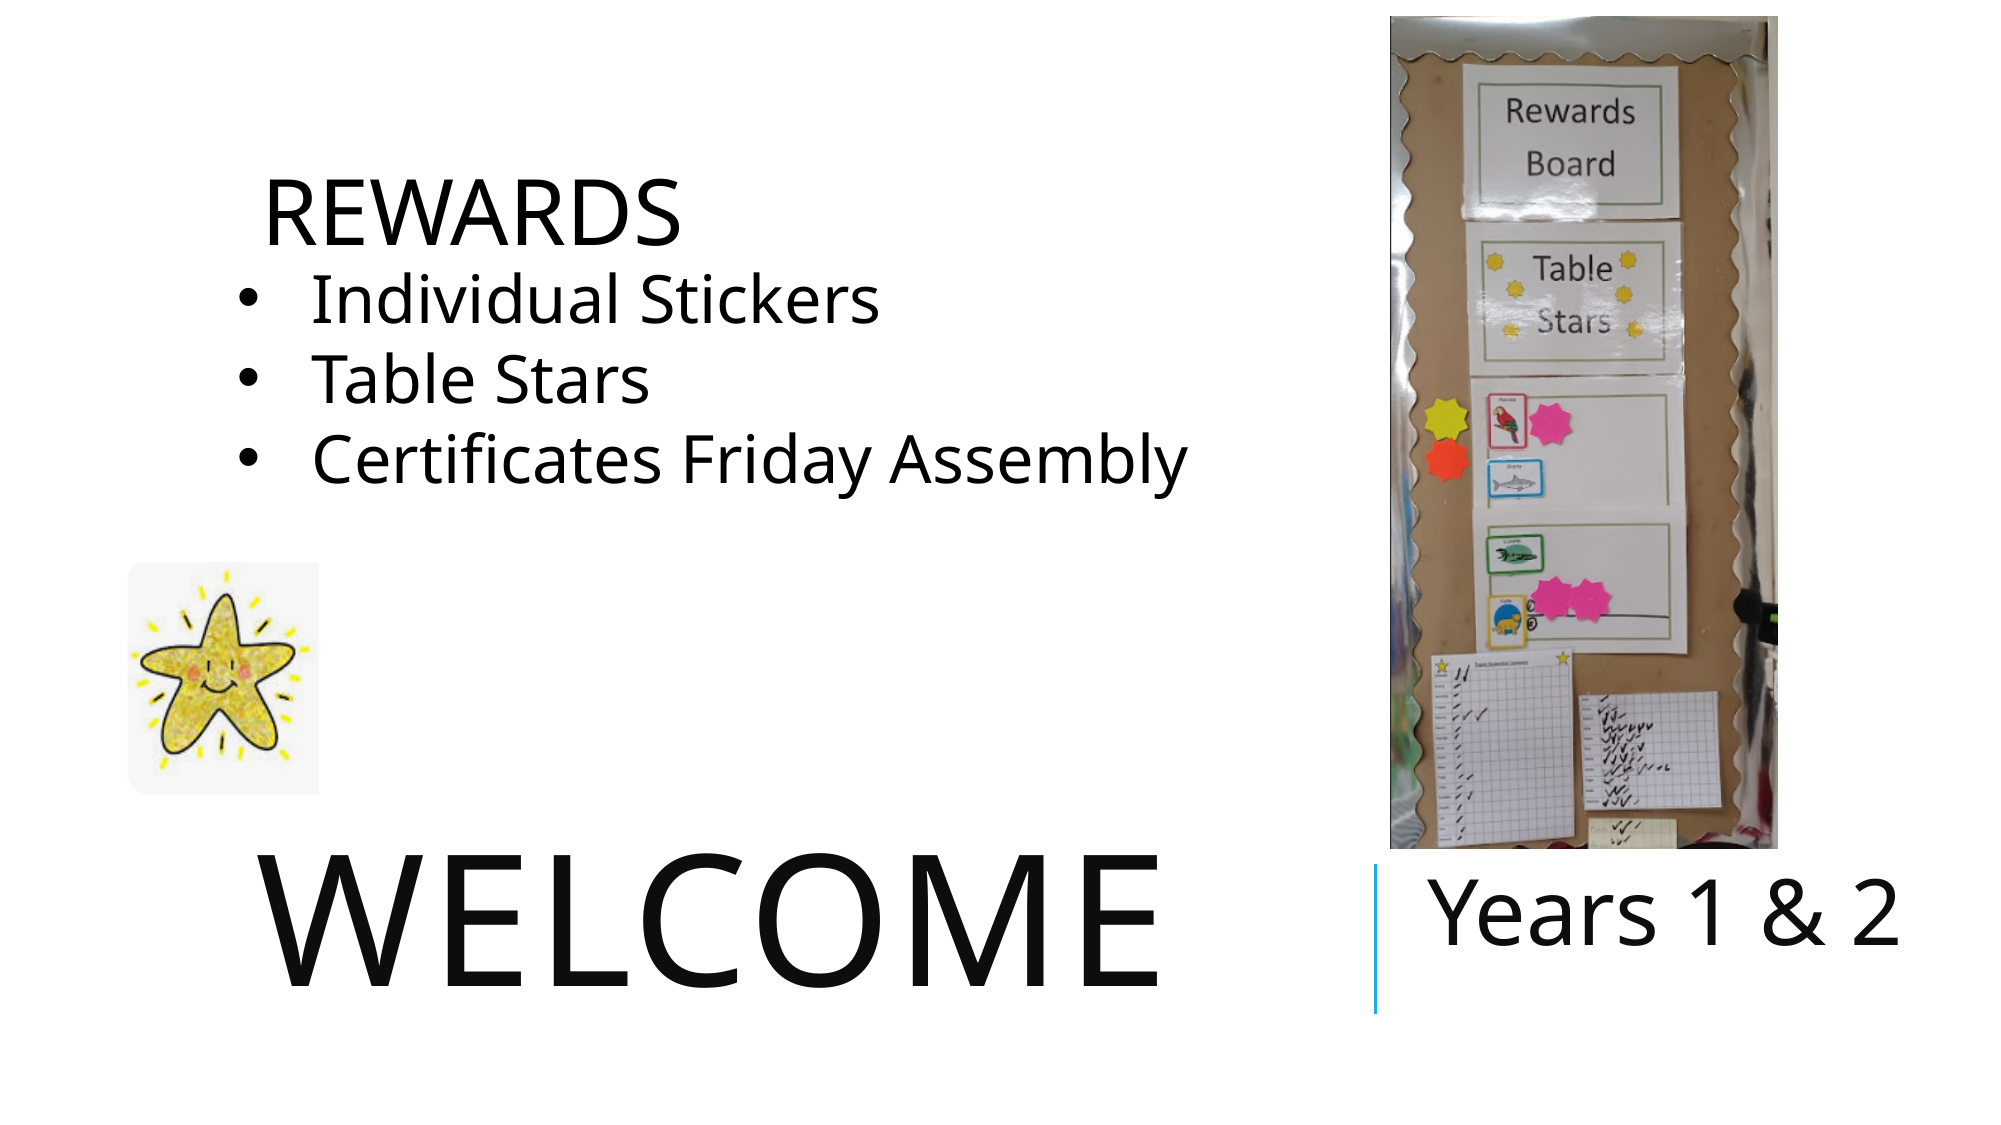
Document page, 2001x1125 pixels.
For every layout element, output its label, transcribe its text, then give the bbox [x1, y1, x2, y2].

picture [124, 562, 320, 795]
picture [1390, 16, 1779, 849]
title Welcome [75, 813, 1350, 1054]
list Years 1 & 2 [1412, 813, 1938, 1054]
text_box REWARDS [246, 146, 699, 272]
text_box Individual Stickers Table Stars Certificates Friday Assembly [222, 249, 1383, 584]
